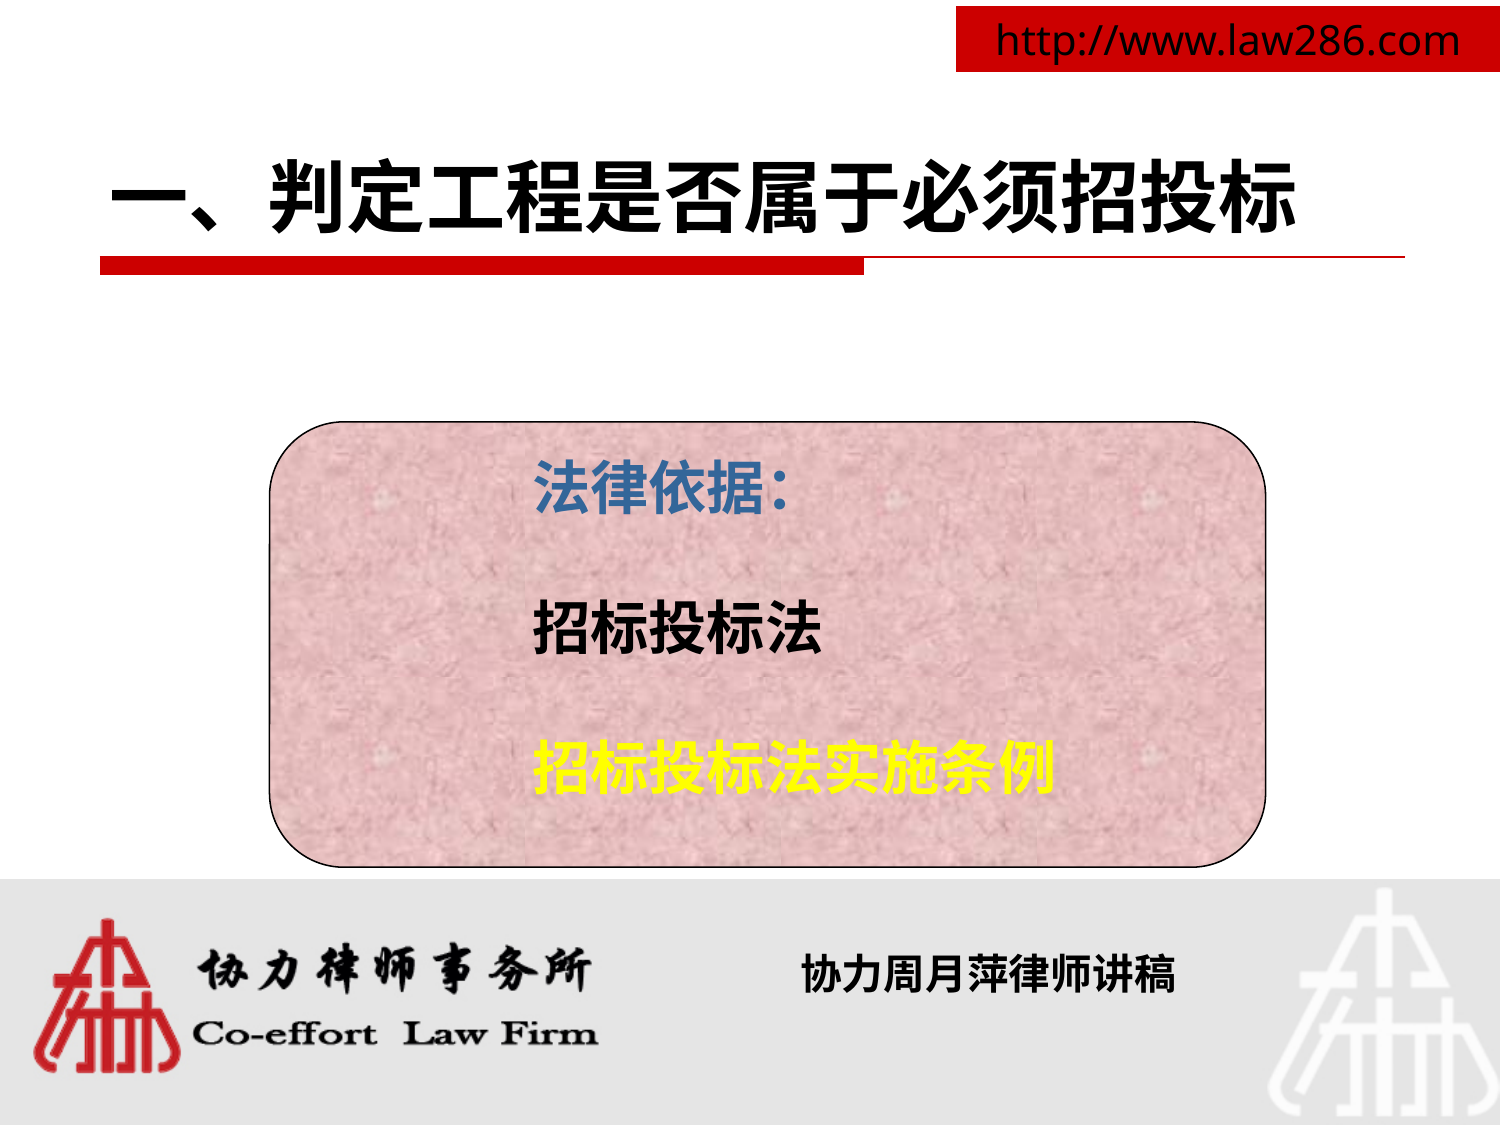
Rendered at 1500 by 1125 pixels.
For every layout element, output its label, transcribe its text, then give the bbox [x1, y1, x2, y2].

picture [0, 879, 1500, 1125]
text_box 法律依据： 招标投标法 招标投标法实施条例 [269, 421, 1266, 868]
title 一、判定工程是否属于必须招投标 [93, 46, 1407, 250]
